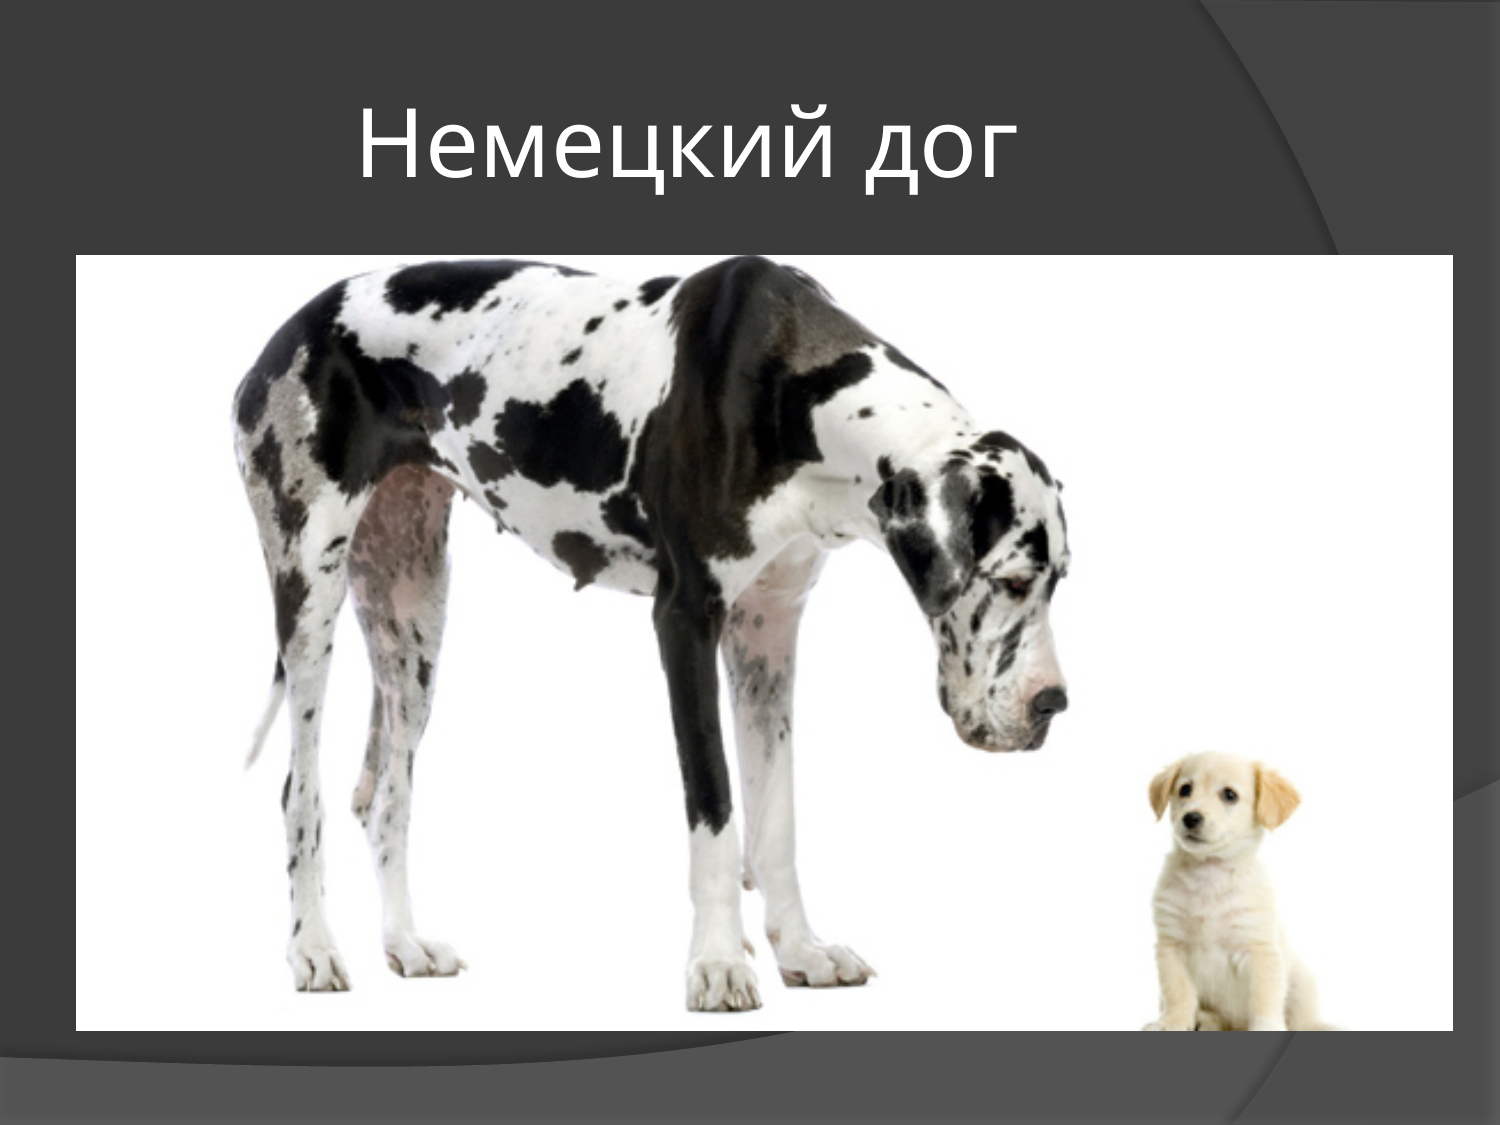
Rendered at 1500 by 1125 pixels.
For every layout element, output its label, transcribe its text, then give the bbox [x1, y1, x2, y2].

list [76, 255, 1453, 1031]
title Немецкий дог [75, 45, 1300, 233]
